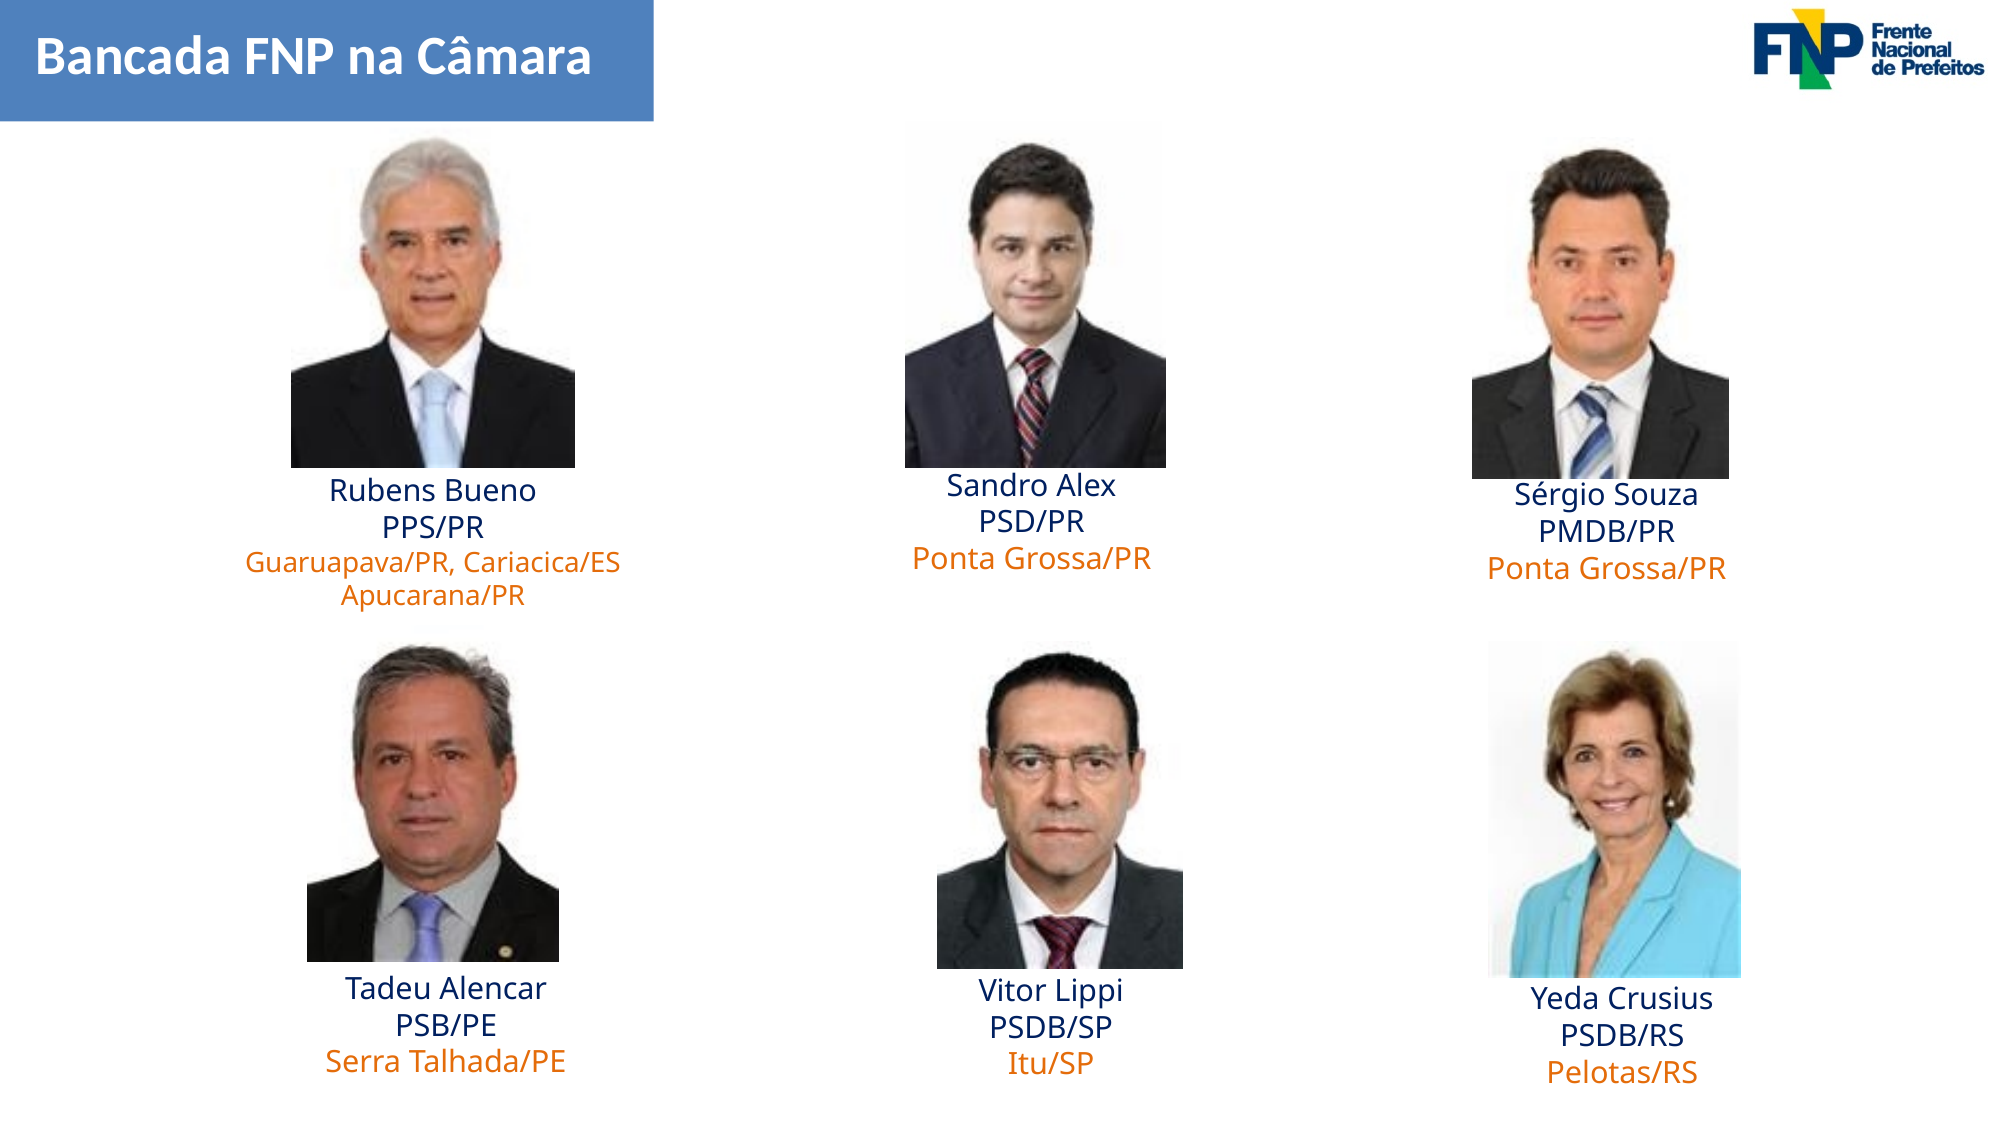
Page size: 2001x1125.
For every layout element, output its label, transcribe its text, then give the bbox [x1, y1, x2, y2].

text_box Sérgio Souza PMDB/PR Ponta Grossa/PR [1370, 467, 1843, 593]
text_box Yeda Crusius PSDB/RS Pelotas/RS [1377, 971, 1867, 1097]
text_box [0, 0, 656, 124]
text_box Bancada FNP na Câmara [7, 11, 622, 93]
picture [1739, 0, 2000, 116]
picture [290, 89, 575, 469]
text_box Rubens Bueno PPS/PR Guaruapava/PR, Cariacica/ES Apucarana/PR [133, 463, 733, 619]
text_box Vitor Lippi PSDB/SP Itu/SP [818, 963, 1284, 1089]
picture [905, 121, 1166, 469]
text_box Tadeu Alencar PSB/PE Serra Talhada/PE [222, 921, 670, 1087]
text_box Sandro Alex PSD/PR Ponta Grossa/PR [795, 458, 1268, 583]
picture [1472, 136, 1729, 479]
picture [306, 625, 560, 962]
picture [1487, 640, 1741, 978]
picture [936, 640, 1183, 970]
